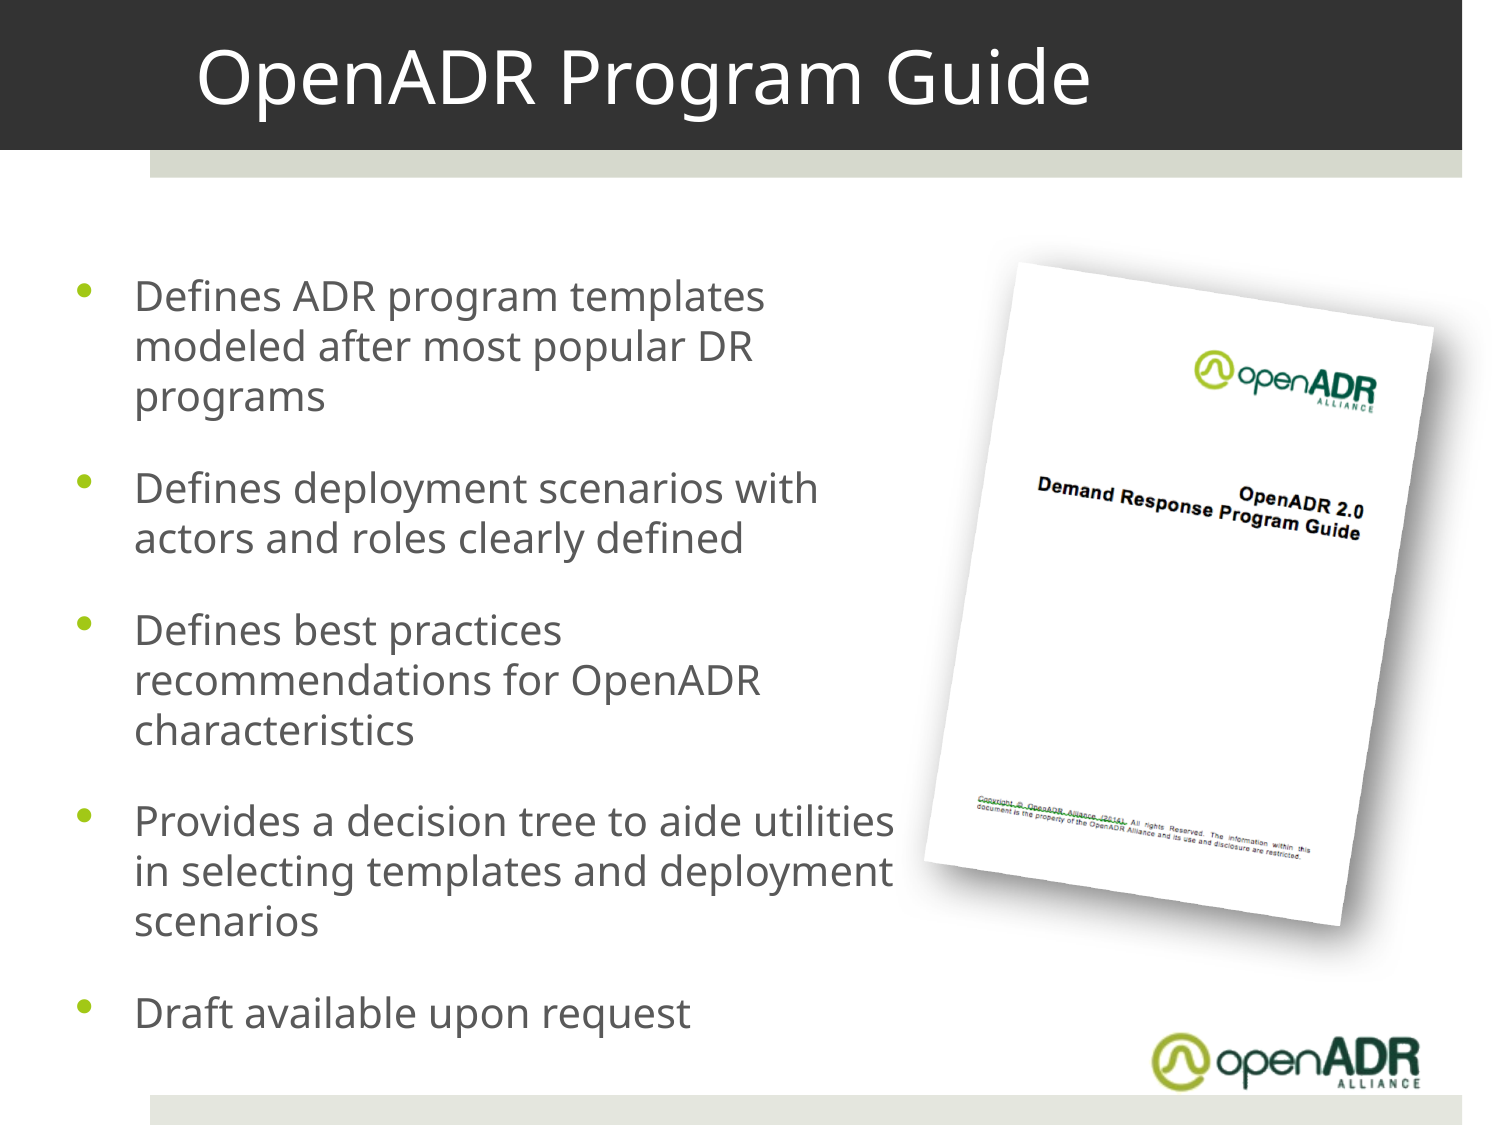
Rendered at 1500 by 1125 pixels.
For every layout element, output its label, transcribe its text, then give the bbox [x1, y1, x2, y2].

list Defines ADR program templates modeled after most popular DR programs Defines deployment scenarios with actors and roles clearly defined Defines best practices recommendations for OpenADR characteristics Provides a decision tree to aide utilities in selecting templates and deployment scenarios Draft available upon request [62, 262, 938, 1013]
picture [1141, 1030, 1432, 1095]
picture [925, 263, 1434, 926]
title OpenADR Program Guide [0, 0, 1463, 151]
